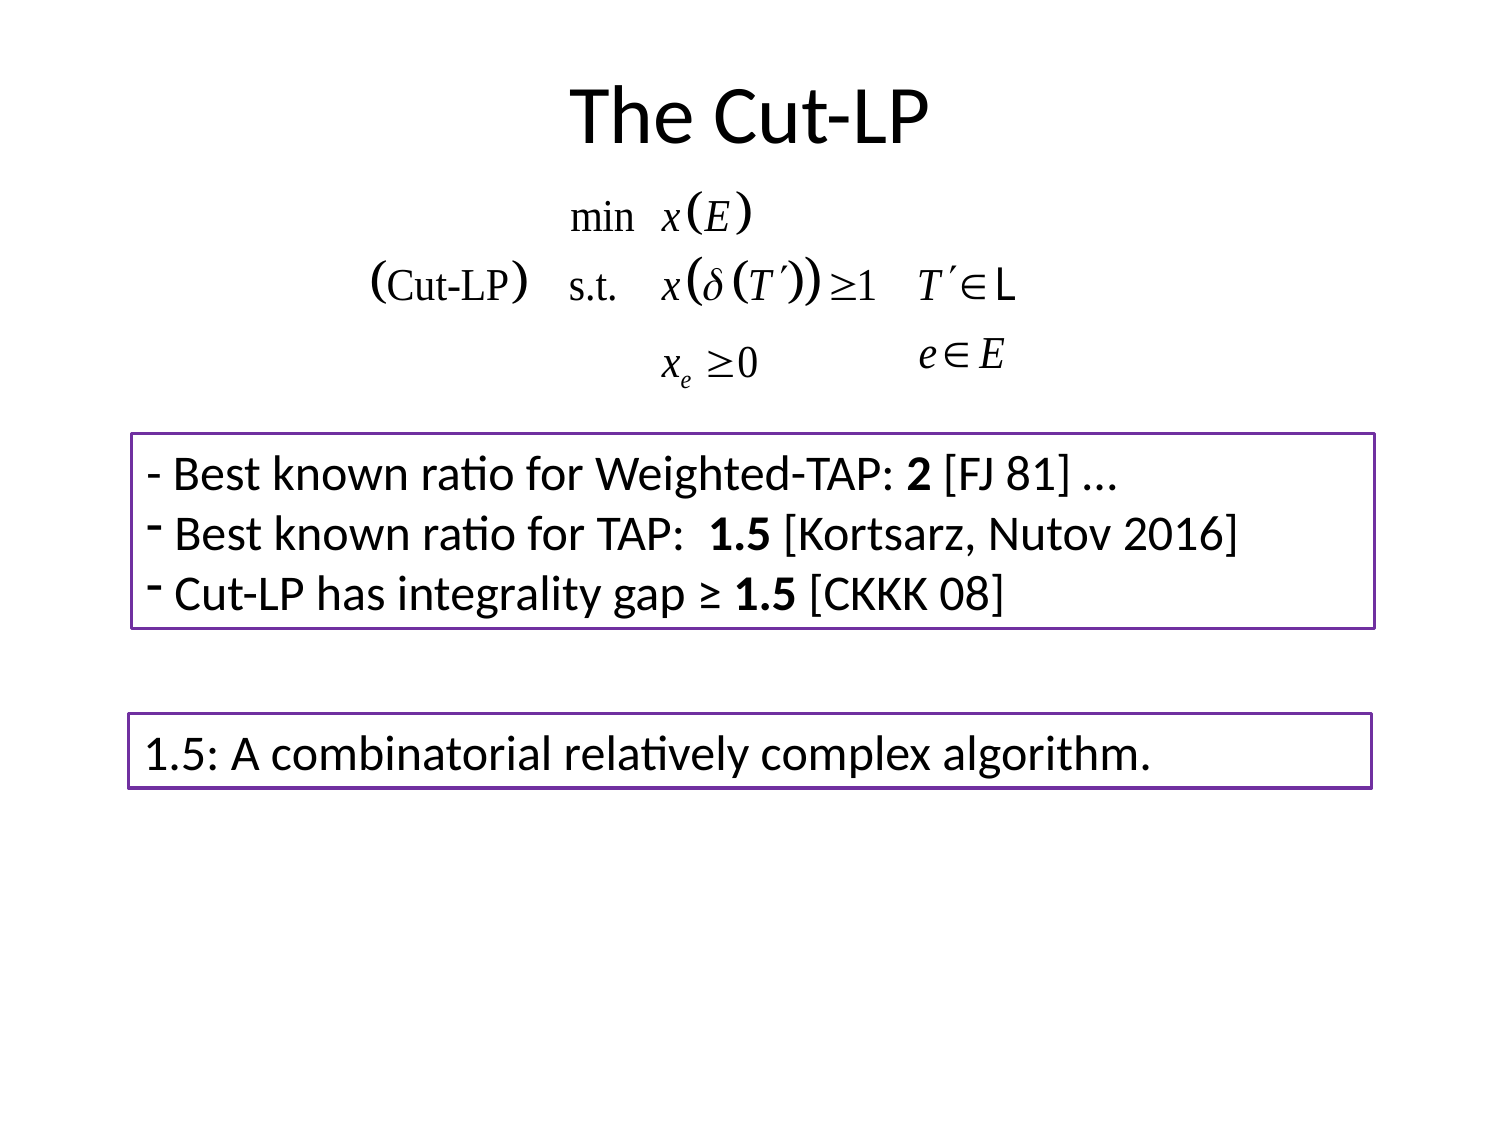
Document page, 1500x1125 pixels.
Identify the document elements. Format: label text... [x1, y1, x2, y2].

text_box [364, 182, 1030, 400]
text_box - Best known ratio for Weighted-TAP: 2 [FJ 81] … Best known ratio for TAP: 1.5 [Kortsarz, Nutov 2016] Cut-LP has integrality gap ≥ 1.5 [CKKK 08] [131, 433, 1375, 629]
title The Cut-LP [75, 16, 1425, 205]
text_box 1.5: A combinatorial relatively complex algorithm. [128, 713, 1372, 788]
